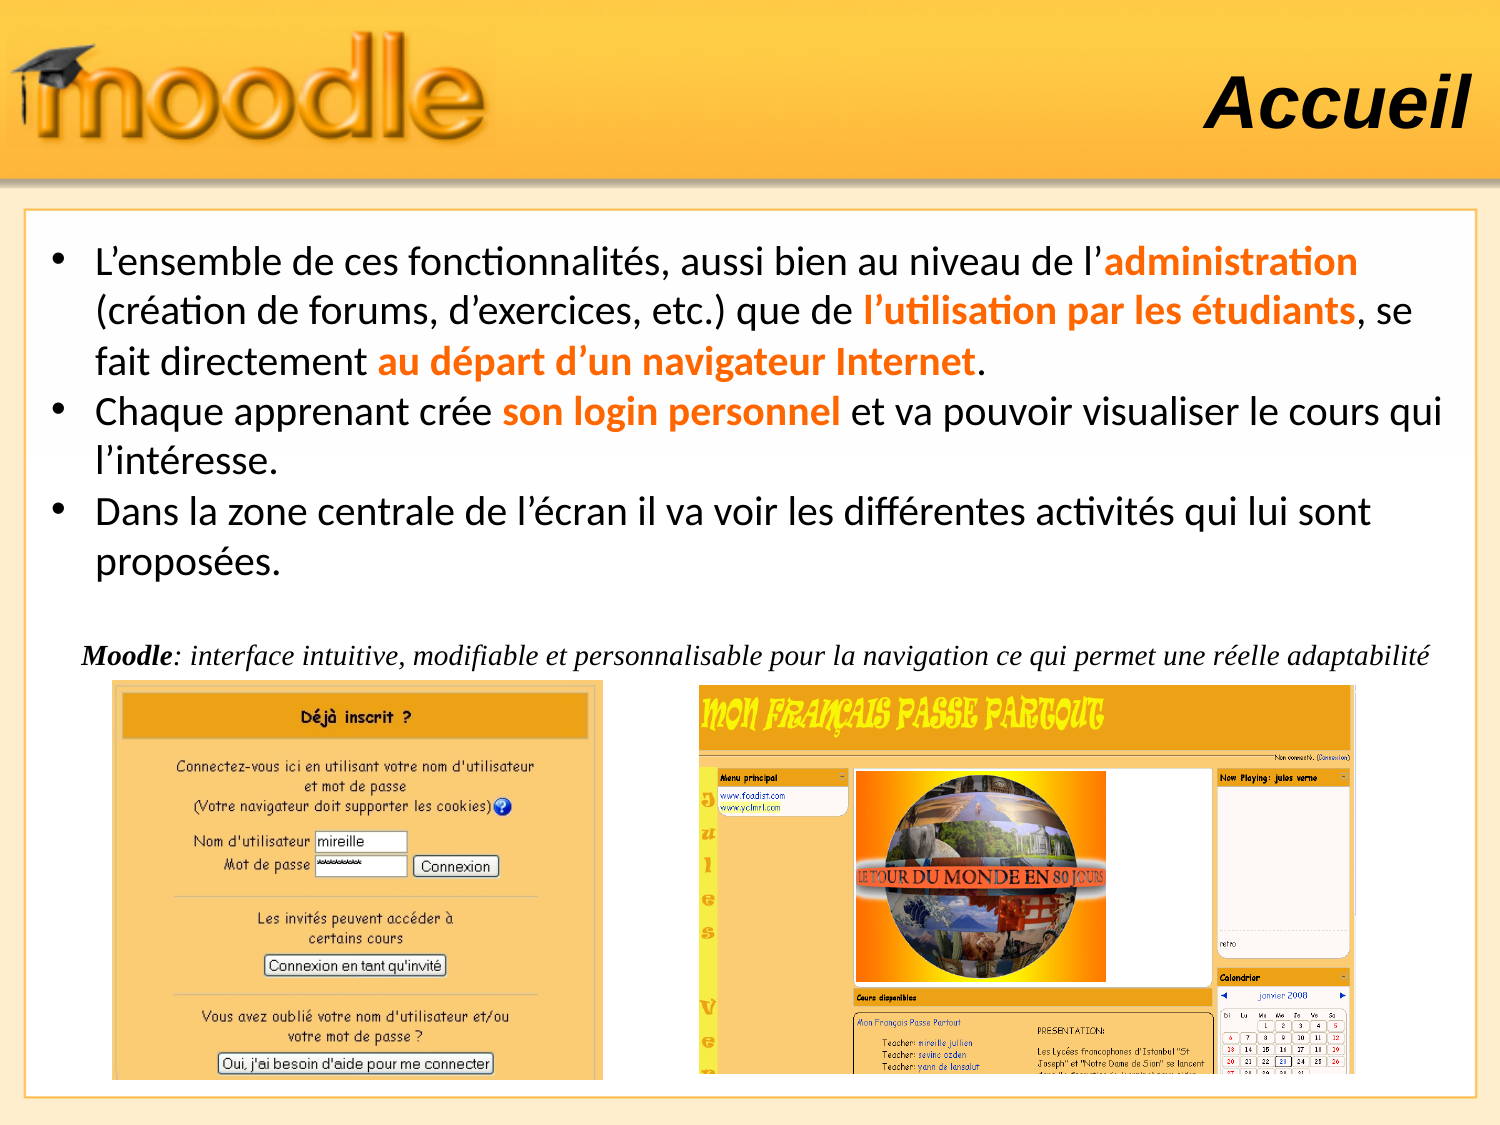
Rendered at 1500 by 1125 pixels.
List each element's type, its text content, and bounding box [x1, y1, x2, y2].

picture [0, 0, 1500, 1125]
text_box L’ensemble de ces fonctionnalités, aussi bien au niveau de l’administration (création de forums, d’exercices, etc.) que de l’utilisation par les étudiants, se fait directement au départ d’un navigateur Internet. Chaque apprenant crée son login personnel et va pouvoir visualiser le cours qui l’intéresse. Dans la zone centrale de l’écran il va voir les différentes activités qui lui sont proposées. [50, 233, 1466, 584]
title Accueil [765, 37, 1472, 171]
text_box Moodle: interface intuitive, modifiable et personnalisable pour la navigation ce qui permet une réelle adaptabilité [51, 632, 1462, 679]
